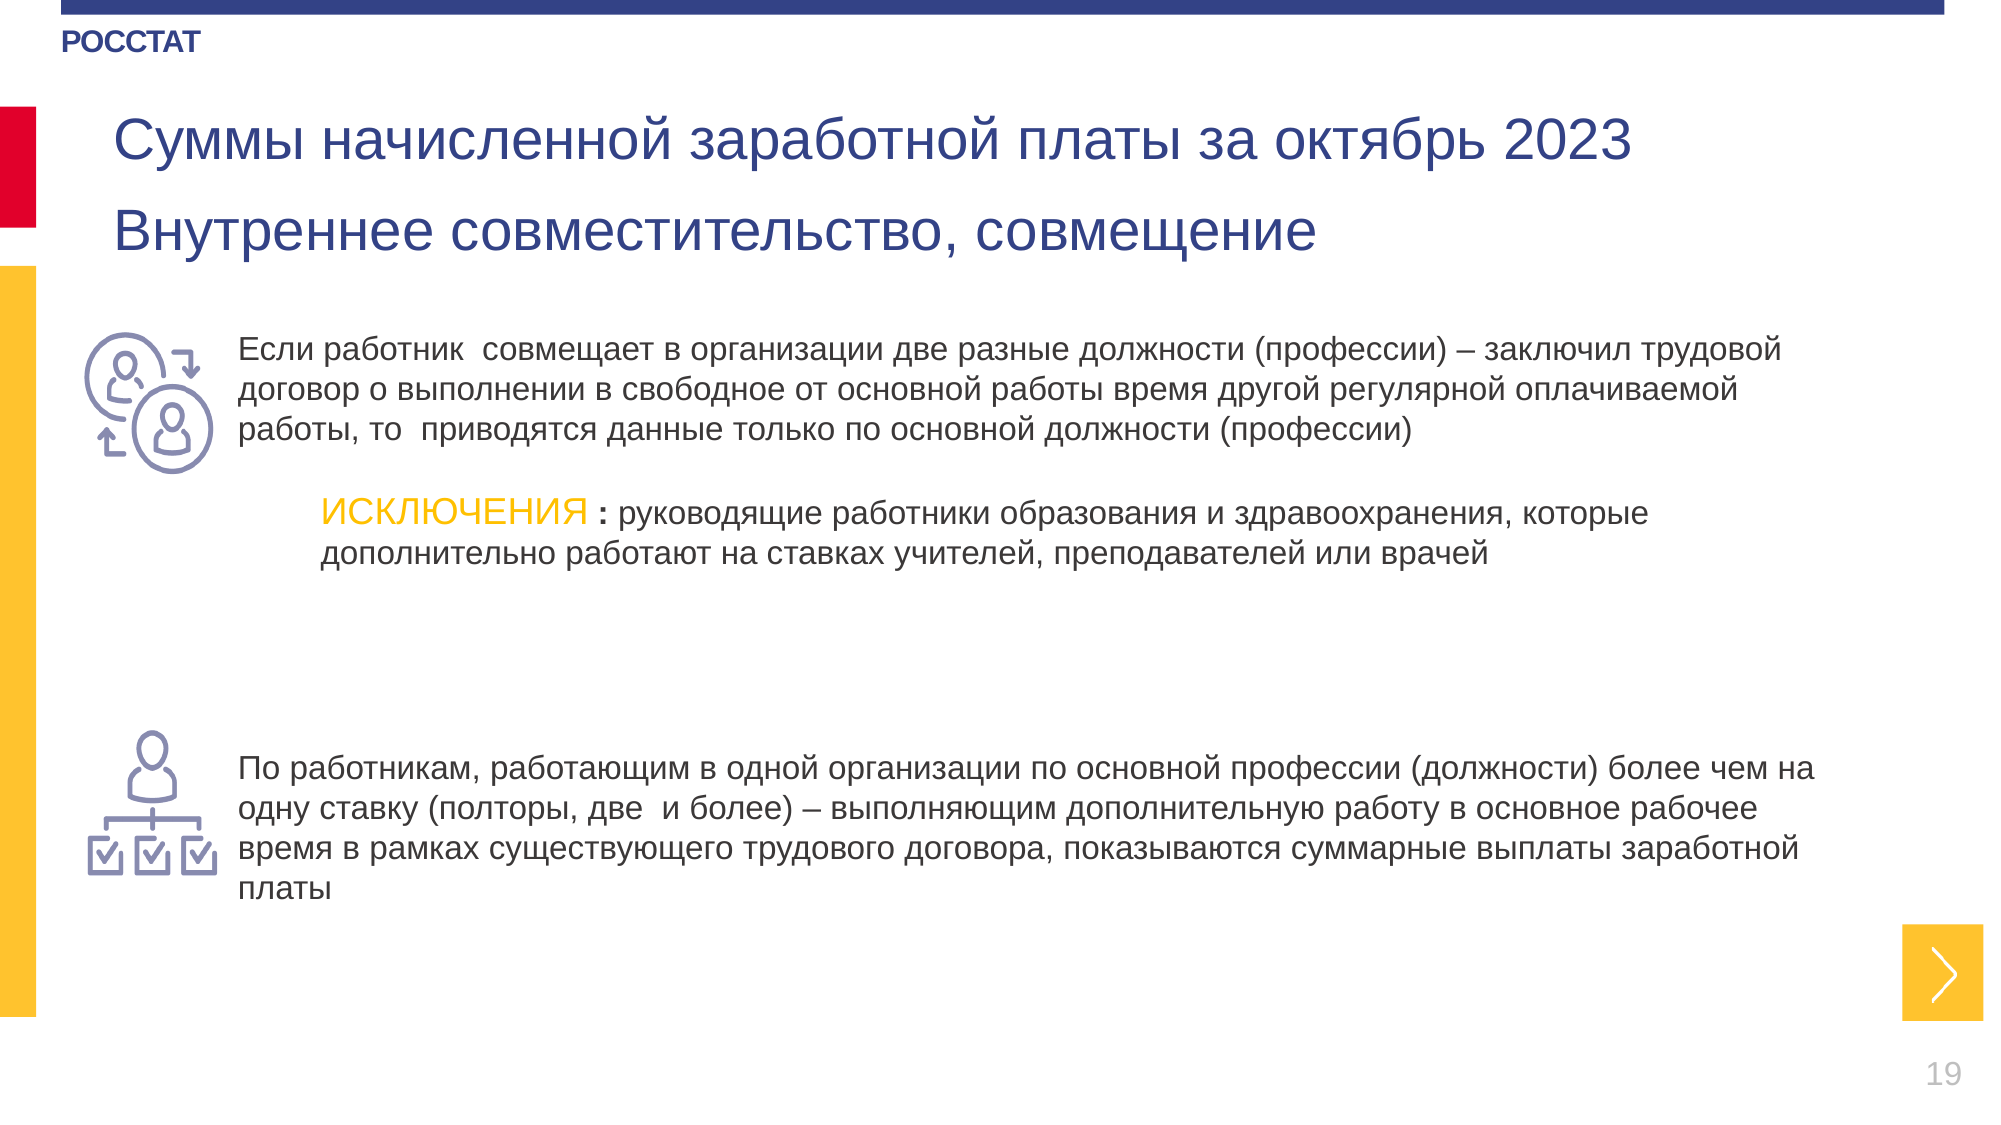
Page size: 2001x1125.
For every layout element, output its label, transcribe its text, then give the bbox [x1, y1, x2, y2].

list Суммы начисленной заработной платы за октябрь 2023 Внутреннее совместительство, совмещение [98, 93, 1753, 248]
picture [72, 319, 223, 485]
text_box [1902, 924, 1984, 1021]
slide_number 19 [1527, 1042, 1978, 1103]
text_box Если работник совмещает в организации две разные должности (профессии) – заключил трудовой договор о выполнении в свободное от основной работы время другой регулярной оплачиваемой работы, то приводятся данные только по основной должности (профессии) ИСКЛЮЧЕНИЯ : руководящие работники образования и здравоохранения, которые дополнительно работают на ставках учителей, преподавателей или врачей По работникам, работающим в одной организации по основной профессии (должности) более чем на одну ставку (полторы, две и более) – выполняющим дополнительную работу в основное рабочее время в рамках существующего трудового договора, показываются суммарные выплаты заработной платы [222, 319, 1854, 914]
picture [72, 712, 223, 882]
